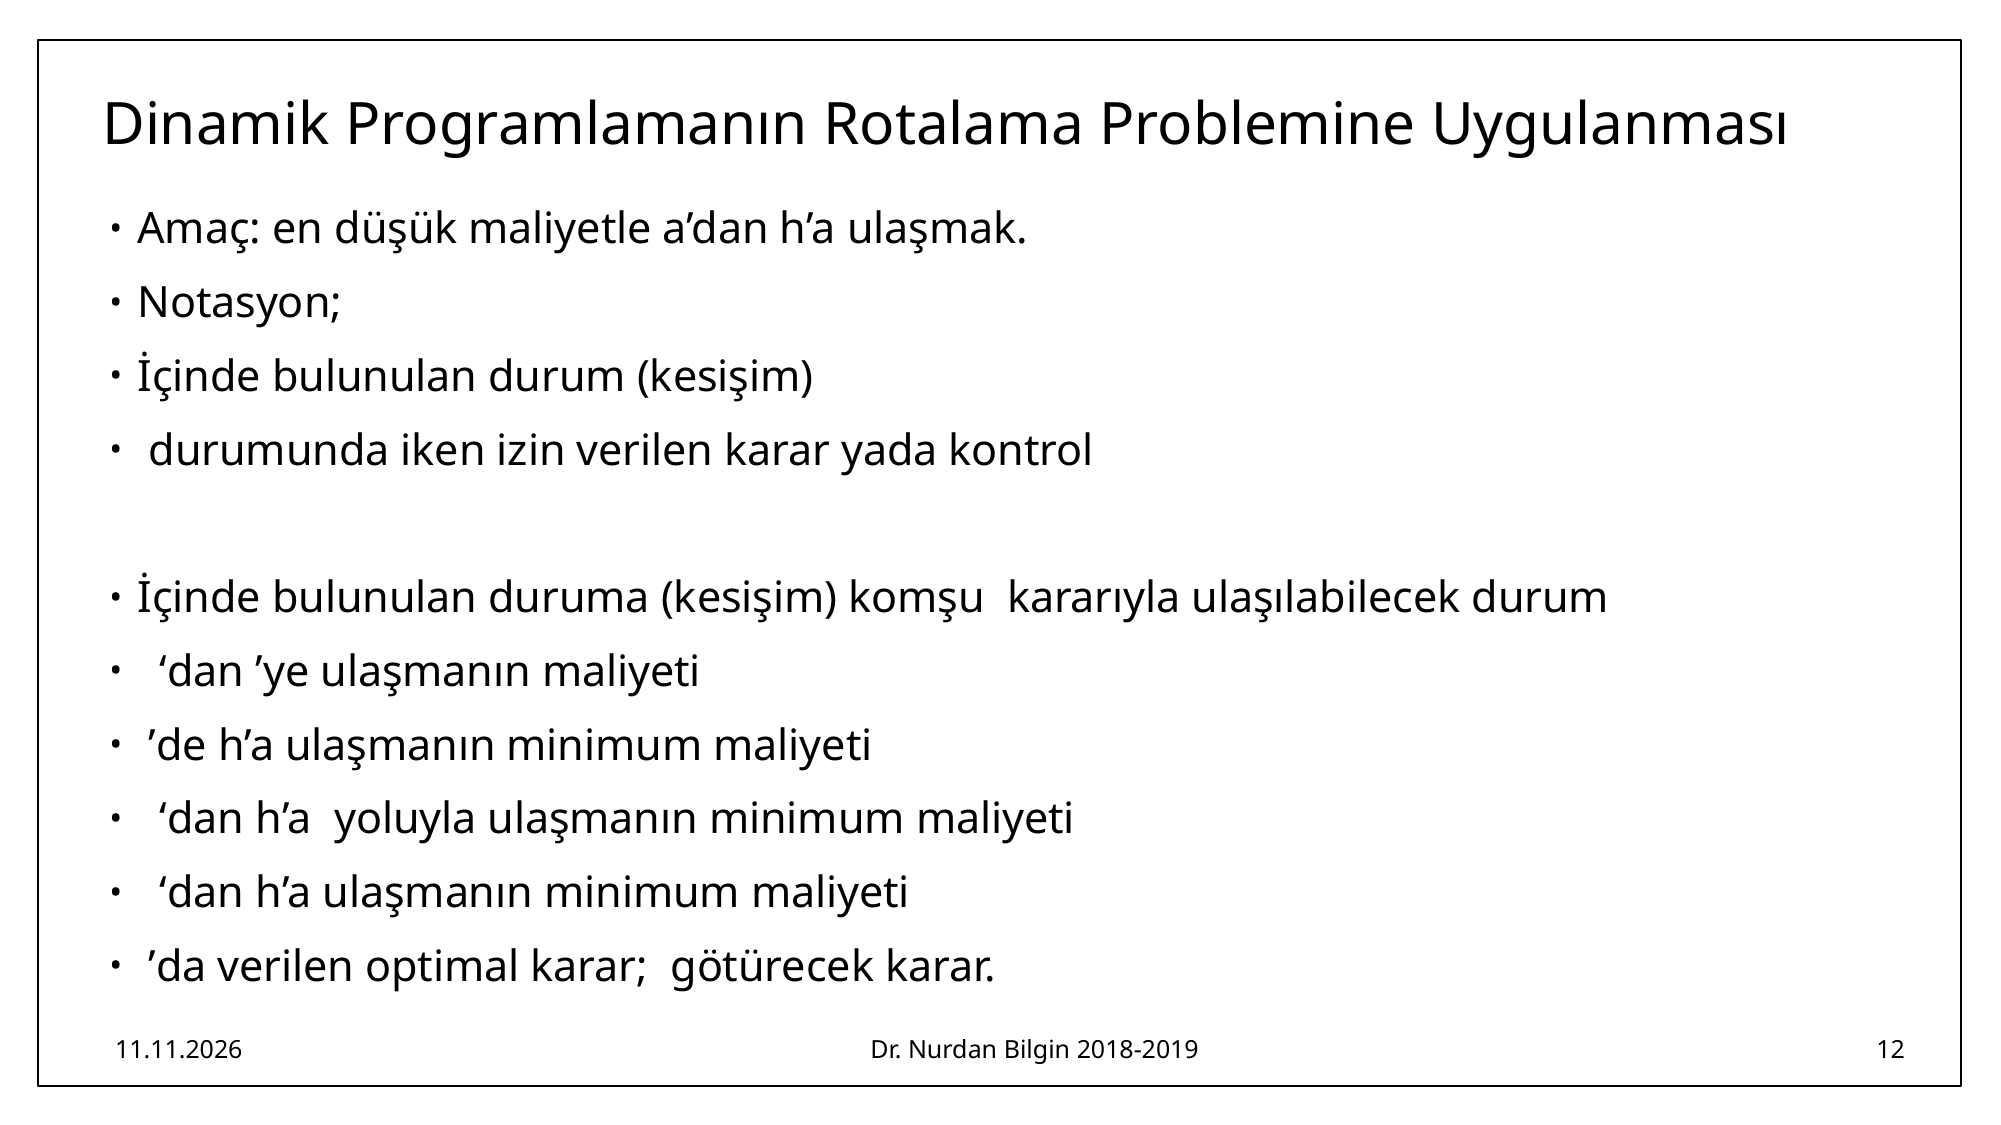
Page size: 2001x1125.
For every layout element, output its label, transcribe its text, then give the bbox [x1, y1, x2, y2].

slide_number 12 [1640, 1020, 1920, 1081]
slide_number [100, 1020, 483, 1081]
title Dinamik Programlamanın Rotalama Problemine Uygulanması [87, 68, 1921, 184]
footer Dr. Nurdan Bilgin 2018-2019 [647, 1020, 1422, 1081]
